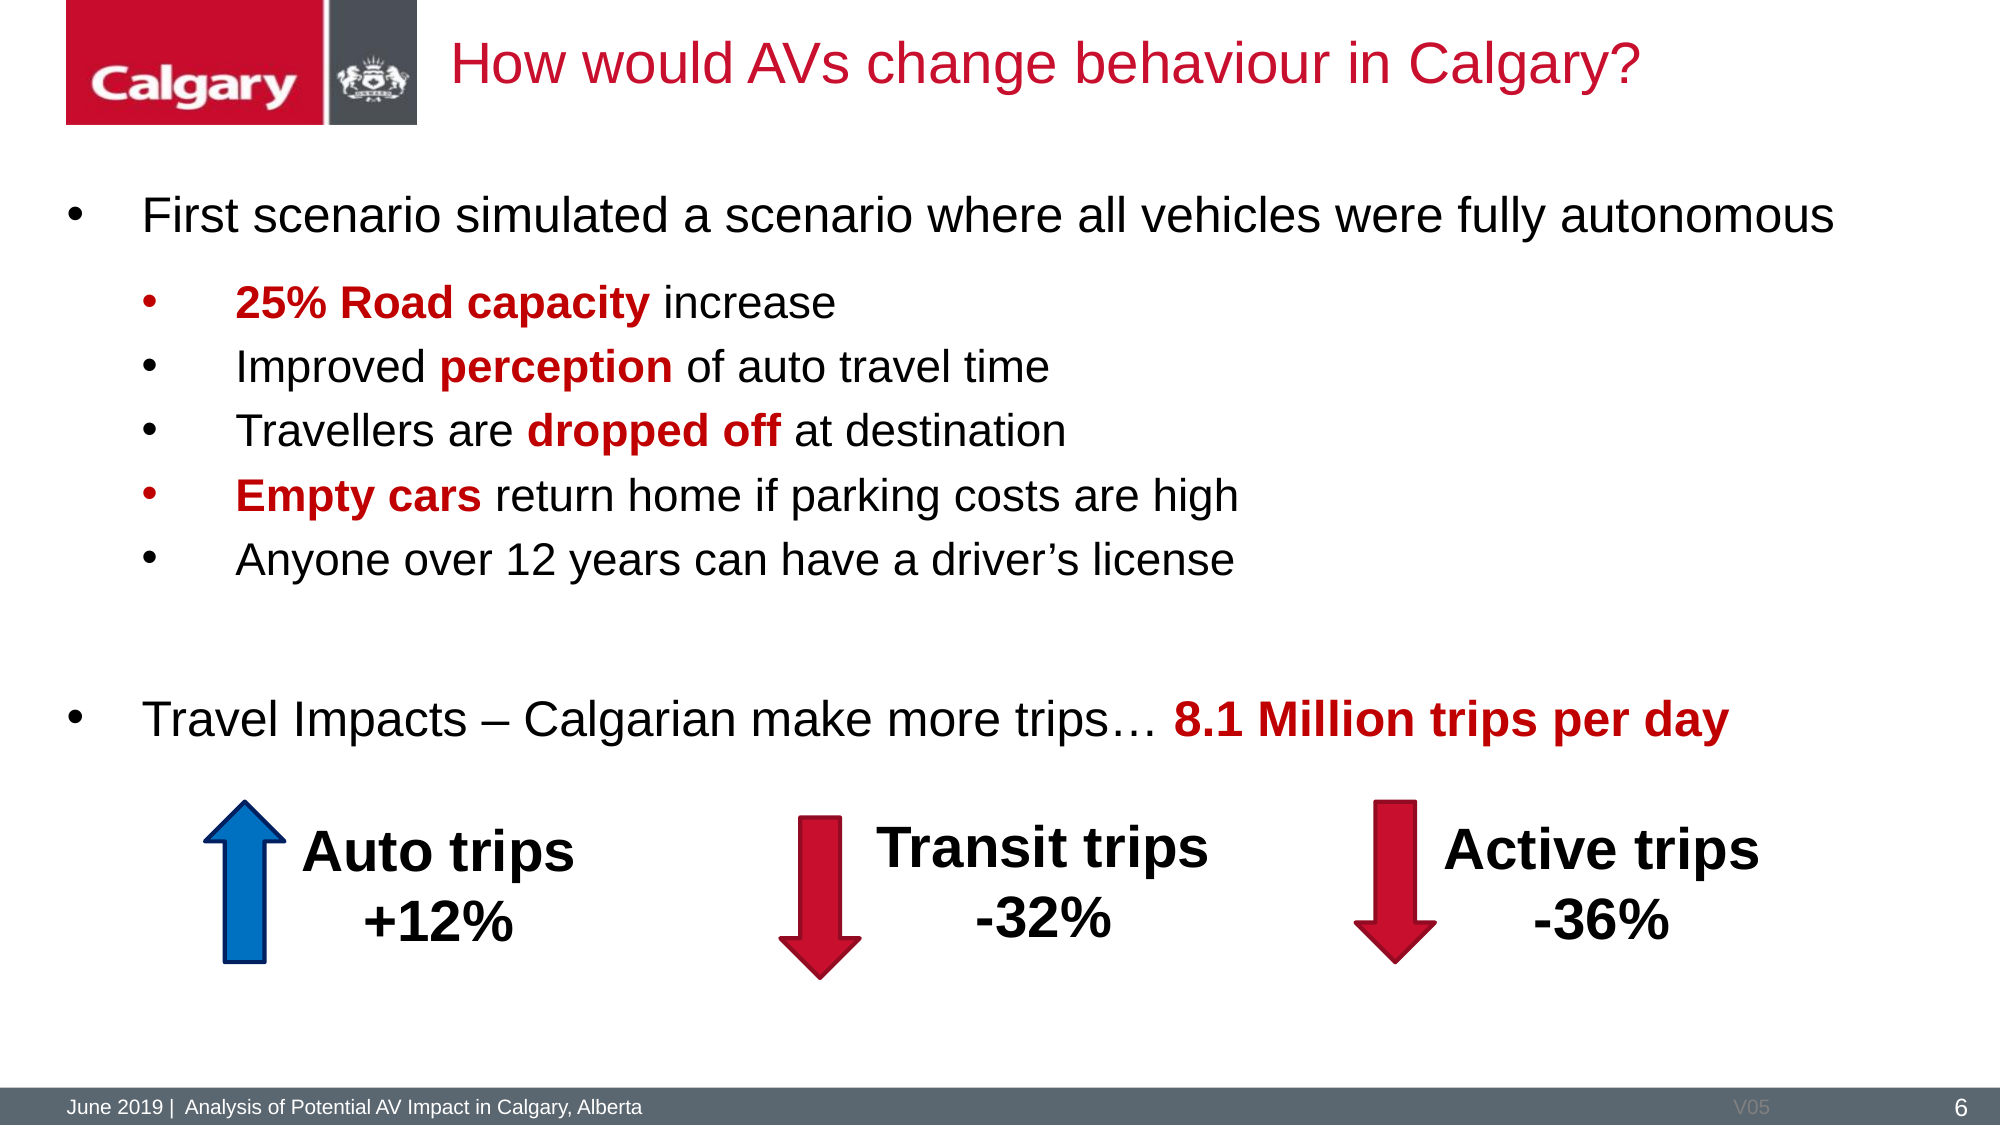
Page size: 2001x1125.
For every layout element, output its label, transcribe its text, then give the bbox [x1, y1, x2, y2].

slide_number 6 [1850, 1087, 1984, 1125]
text_box [203, 799, 287, 965]
footer June 2019 | Analysis of Potential AV Impact in Calgary, Alberta [66, 1087, 1700, 1125]
picture [66, 0, 417, 125]
title How would AVs change behaviour in Calgary? [450, 24, 1684, 113]
text_box [1353, 799, 1437, 965]
text_box [778, 815, 862, 981]
list First scenario simulated a scenario where all vehicles were fully autonomous 25% Road capacity increase Improved perception of auto travel time Travellers are dropped off at destination Empty cars return home if parking costs are high Anyone over 12 years can have a driver’s license Travel Impacts – Calgarian make more trips… 8.1 Million trips per day [66, 174, 1917, 624]
text_box Auto trips +12% [286, 805, 592, 961]
text_box Active trips -36% [1428, 803, 1776, 959]
text_box Transit trips -32% [861, 801, 1226, 957]
